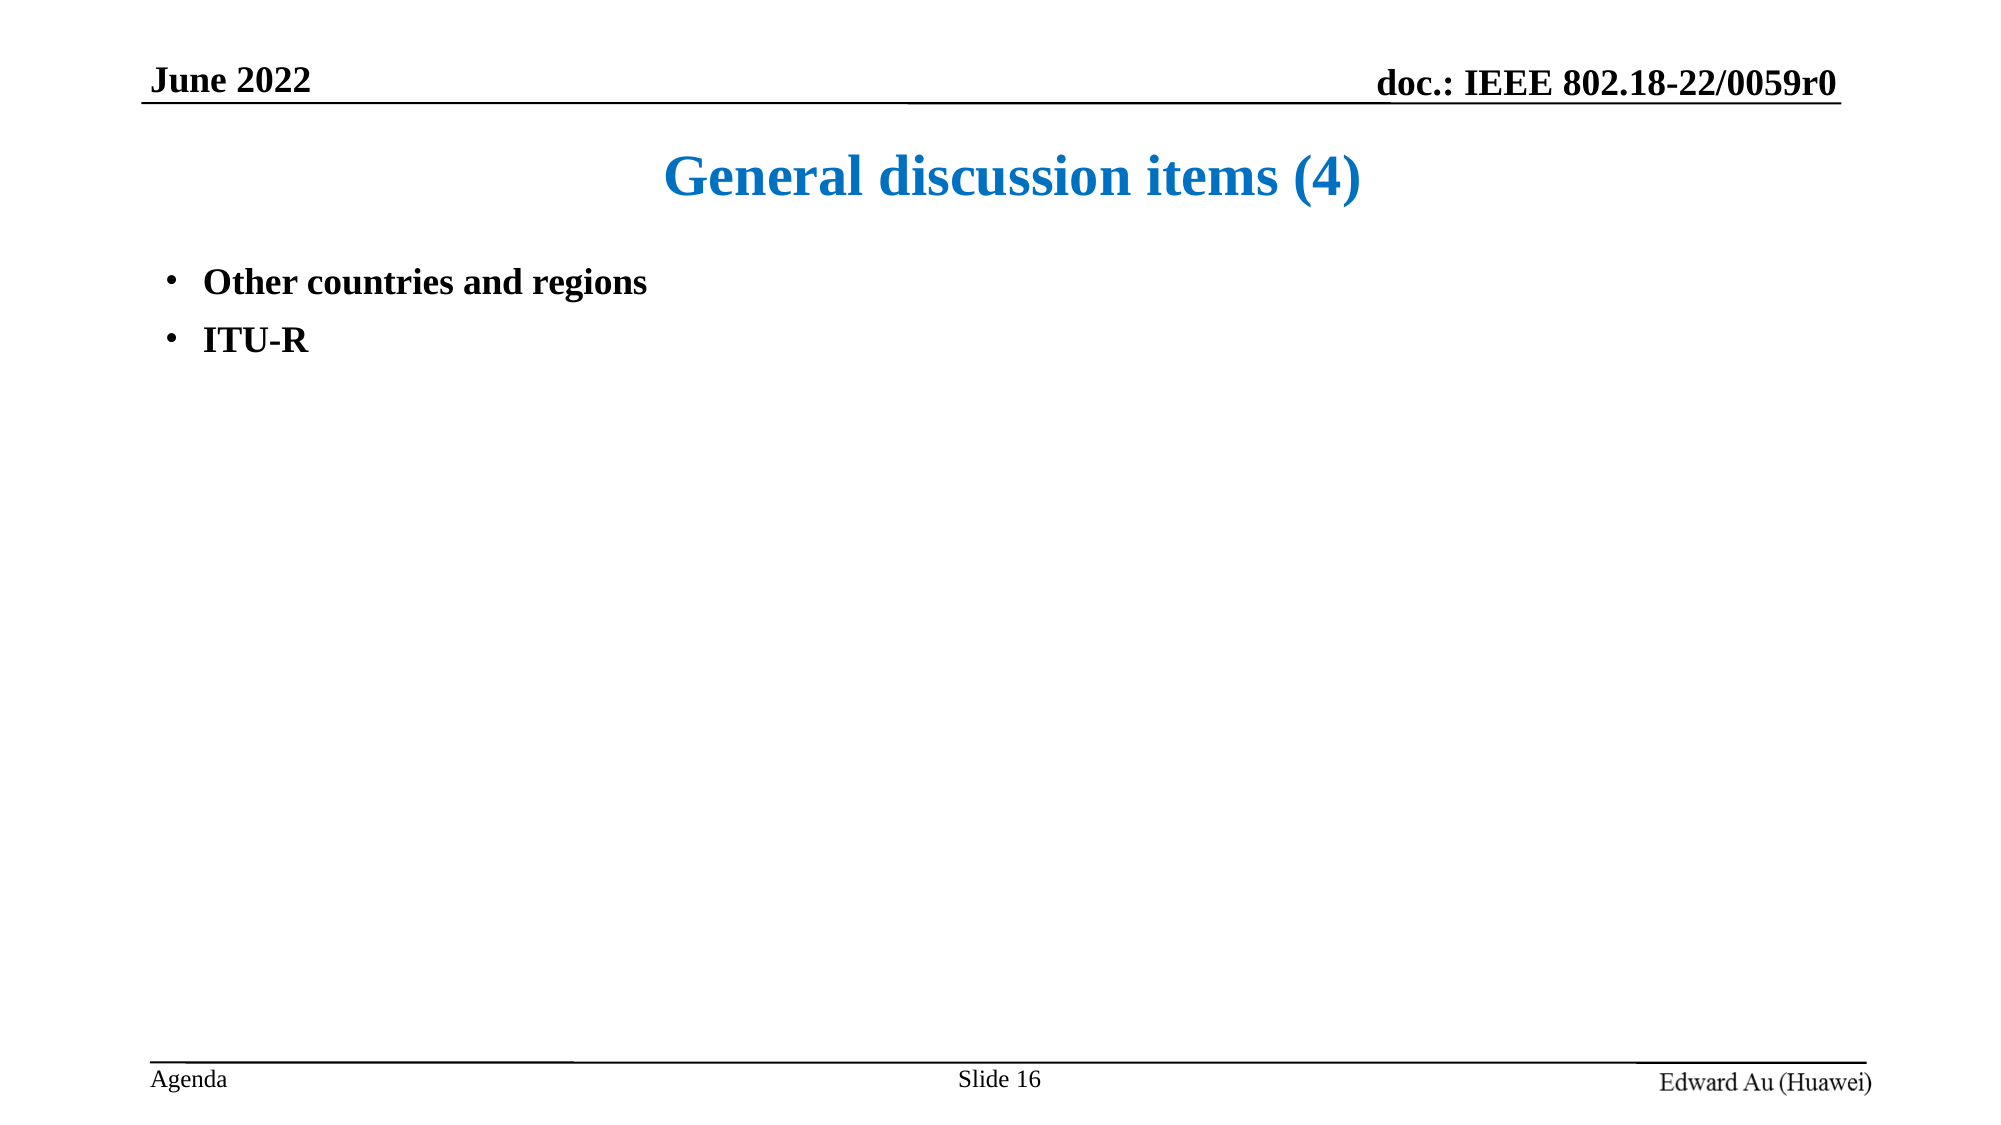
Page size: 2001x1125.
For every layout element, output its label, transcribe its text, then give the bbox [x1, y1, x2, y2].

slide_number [149, 54, 651, 101]
title General discussion items (4) [162, 99, 1864, 246]
slide_number Slide 16 [933, 1061, 1067, 1123]
list Other countries and regions ITU-R [149, 249, 1869, 925]
picture [1174, 1058, 1887, 1113]
